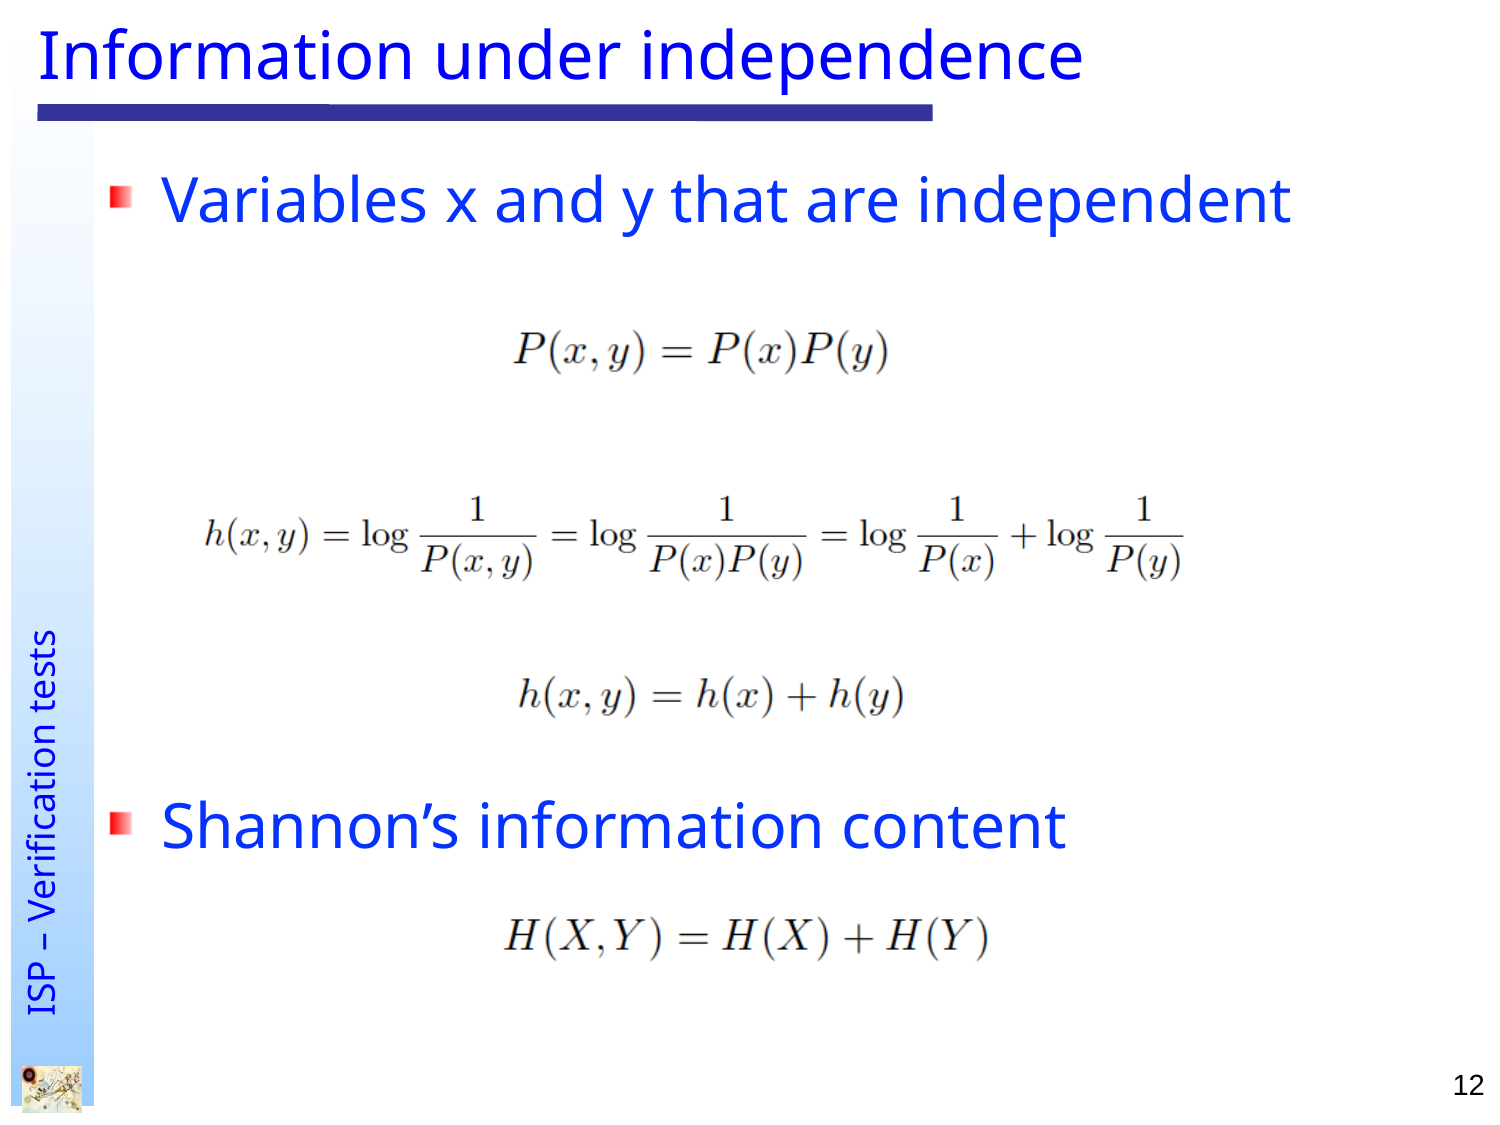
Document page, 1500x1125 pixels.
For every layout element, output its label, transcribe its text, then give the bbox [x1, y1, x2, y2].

list Variables x and y that are independent Shannon’s information content [93, 152, 1430, 1055]
picture [487, 654, 907, 732]
picture [108, 184, 135, 211]
slide_number 12 [1149, 1058, 1500, 1125]
picture [487, 882, 993, 983]
picture [501, 314, 893, 389]
picture [22, 1066, 82, 1113]
picture [108, 810, 135, 838]
picture [176, 481, 1218, 604]
title Information under independence [23, 4, 1414, 101]
